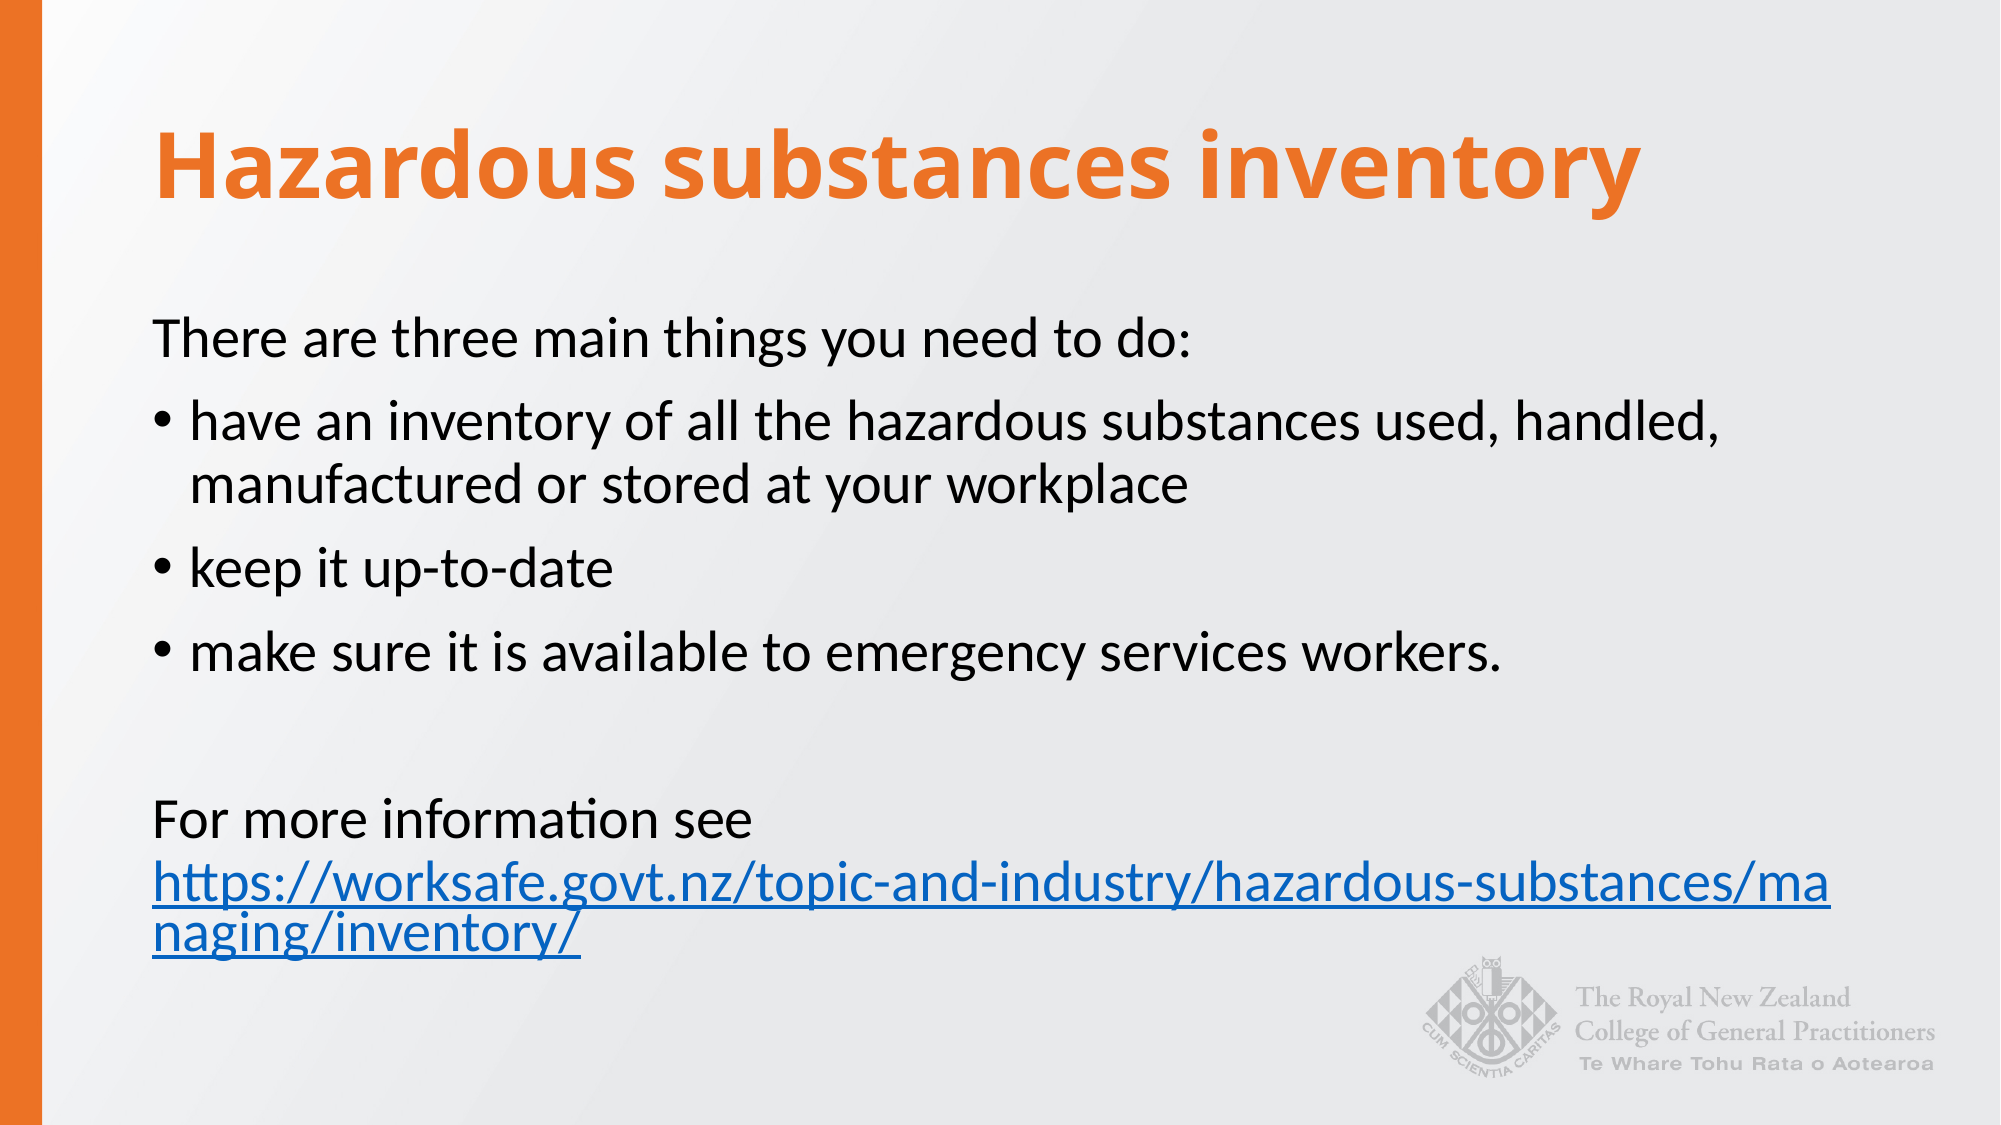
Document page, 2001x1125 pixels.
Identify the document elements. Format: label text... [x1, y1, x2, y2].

picture [0, 0, 2001, 1125]
list There are three main things you need to do: have an inventory of all the hazardous substances used, handled, manufactured or stored at your workplace keep it up-to-date make sure it is available to emergency services workers. For more information see https://worksafe.govt.nz/topic-and-industry/hazardous-substances/managing/inventory/ [137, 299, 1863, 1014]
title Hazardous substances inventory [137, 59, 1863, 278]
